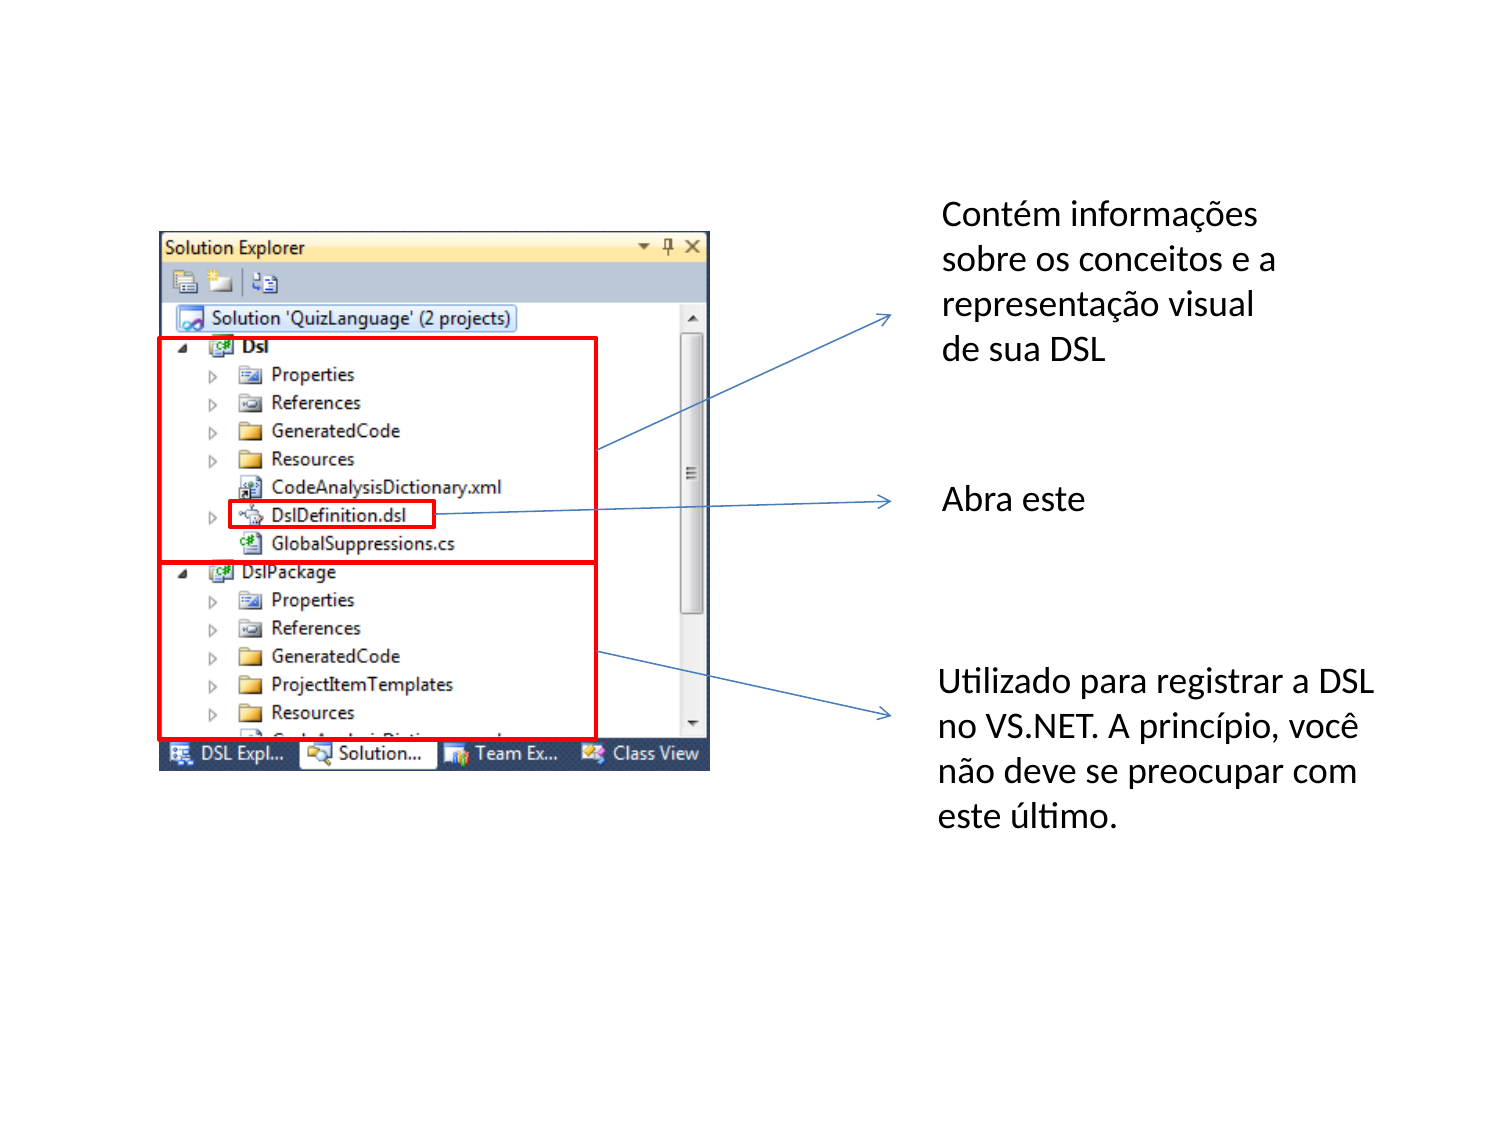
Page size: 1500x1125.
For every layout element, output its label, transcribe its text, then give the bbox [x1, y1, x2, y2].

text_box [596, 314, 892, 451]
text_box Abra este [927, 466, 1306, 527]
text_box Utilizado para registrar a DSL no VS.NET. A princípio, você não deve se preocupar com este último. [922, 649, 1393, 844]
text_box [596, 650, 892, 717]
text_box Contém informações sobre os conceitos e a representação visual de sua DSL [927, 181, 1306, 377]
picture [159, 231, 710, 771]
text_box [434, 500, 892, 515]
